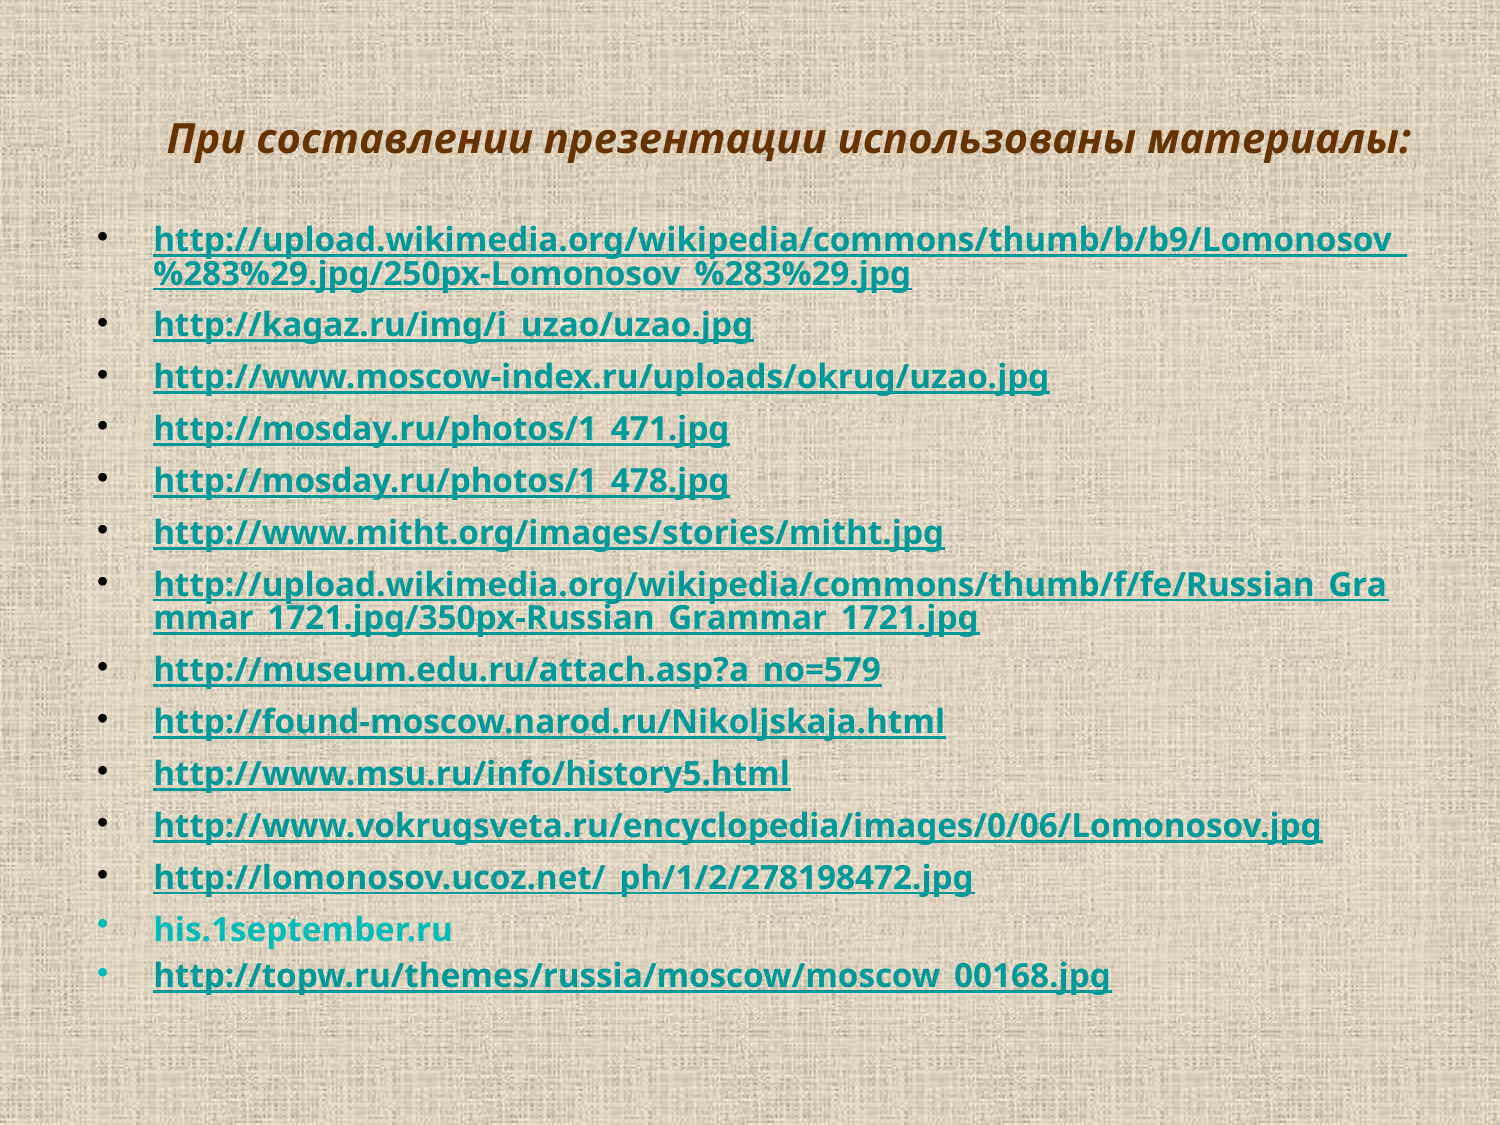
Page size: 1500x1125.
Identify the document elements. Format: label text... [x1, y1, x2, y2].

list http://upload.wikimedia.org/wikipedia/commons/thumb/b/b9/Lomonosov_%283%29.jpg/250px-Lomonosov_%283%29.jpg http://kagaz.ru/img/i_uzao/uzao.jpg http://www.moscow-index.ru/uploads/okrug/uzao.jpg http://mosday.ru/photos/1_471.jpg http://mosday.ru/photos/1_478.jpg http://www.mitht.org/images/stories/mitht.jpg http://upload.wikimedia.org/wikipedia/commons/thumb/f/fe/Russian_Grammar_1721.jpg/350px-Russian_Grammar_1721.jpg http://museum.edu.ru/attach.asp?a_no=579 http://found-moscow.narod.ru/Nikoljskaja.html http://www.msu.ru/info/history5.html http://www.vokrugsveta.ru/encyclopedia/images/0/06/Lomonosov.jpg http://lomonosov.ucoz.net/_ph/1/2/278198472.jpg his.1september.ru http://topw.ru/themes/russia/moscow/moscow_00168.jpg [81, 210, 1433, 1020]
picture [0, 0, 1500, 1125]
title При составлении презентации использованы материалы: [76, 42, 1427, 231]
